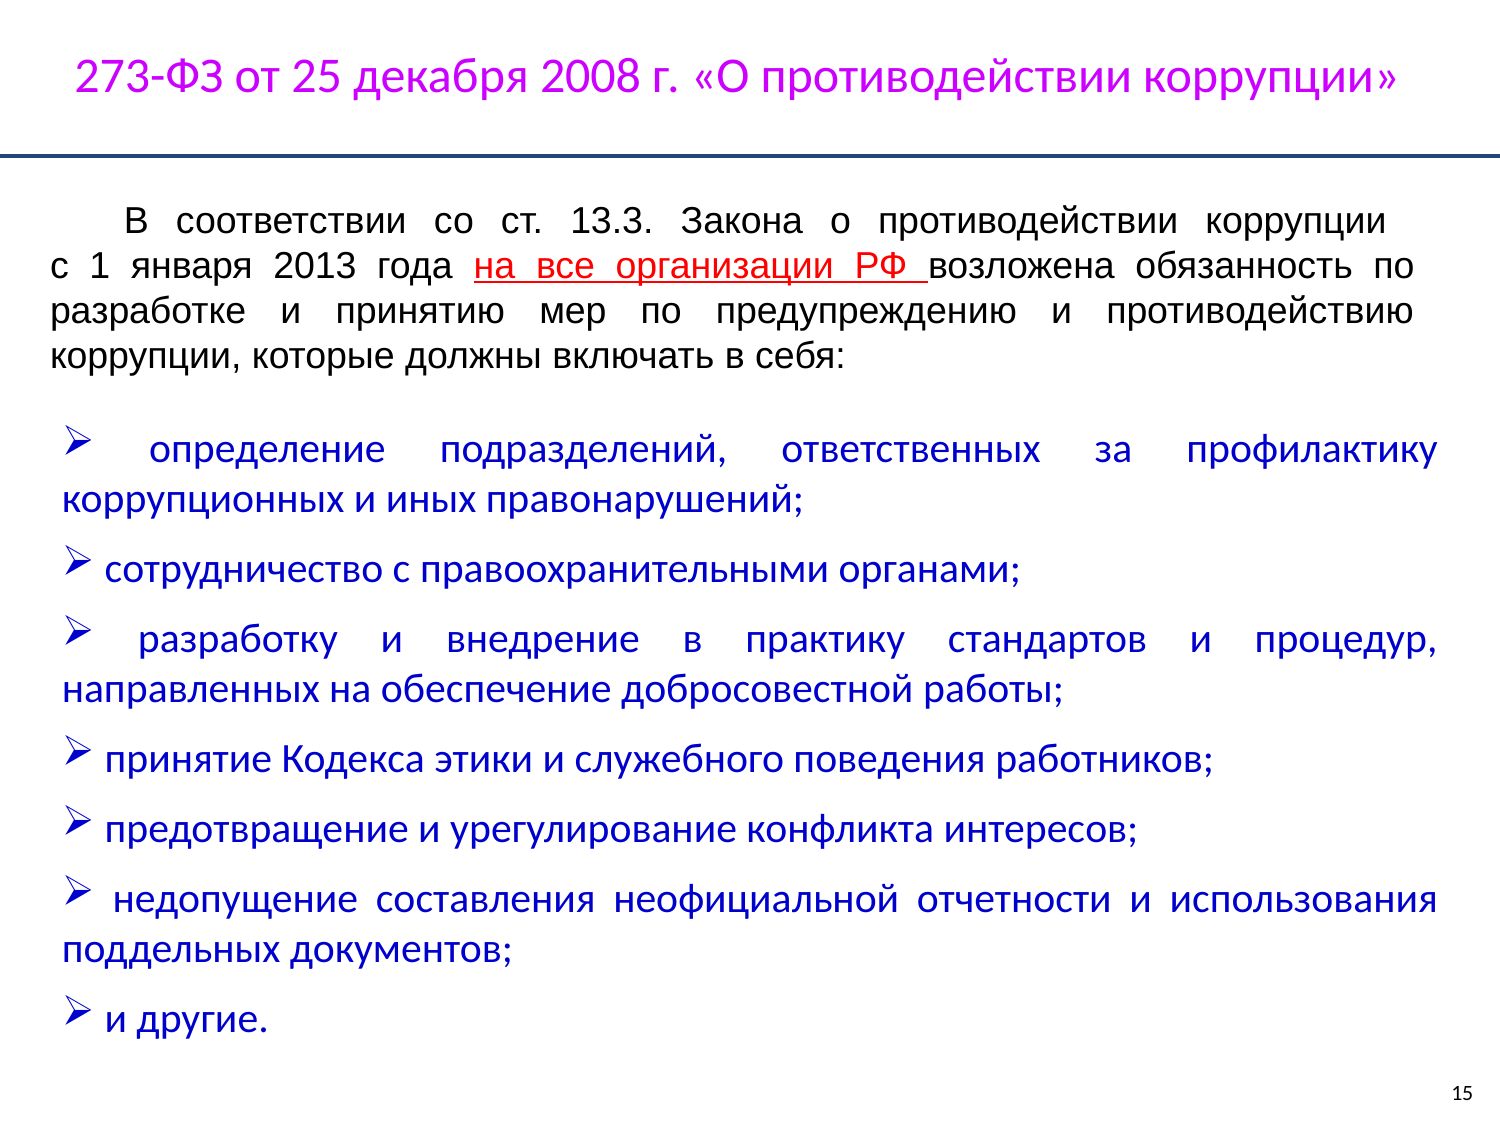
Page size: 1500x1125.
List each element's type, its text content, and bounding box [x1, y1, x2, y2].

text_box В соответствии со ст. 13.3. Закона о противодействии коррупции с 1 января 2013 года на все организации РФ возложена обязанность по разработке и принятию мер по предупреждению и противодействию коррупции, которые должны включать в себя: [35, 188, 1430, 409]
text_box определение подразделений, ответственных за профилактику коррупционных и иных правонарушений; сотрудничество с правоохранительными органами; разработку и внедрение в практику стандартов и процедур, направленных на обеспечение добросовестной работы; принятие Кодекса этики и служебного поведения работников; предотвращение и урегулирование конфликта интересов; недопущение составления неофициальной отчетности и использования поддельных документов; и другие. [46, 413, 1454, 1049]
text_box 273-ФЗ от 25 декабря 2008 г. «О противодействии коррупции» [0, 35, 1475, 110]
